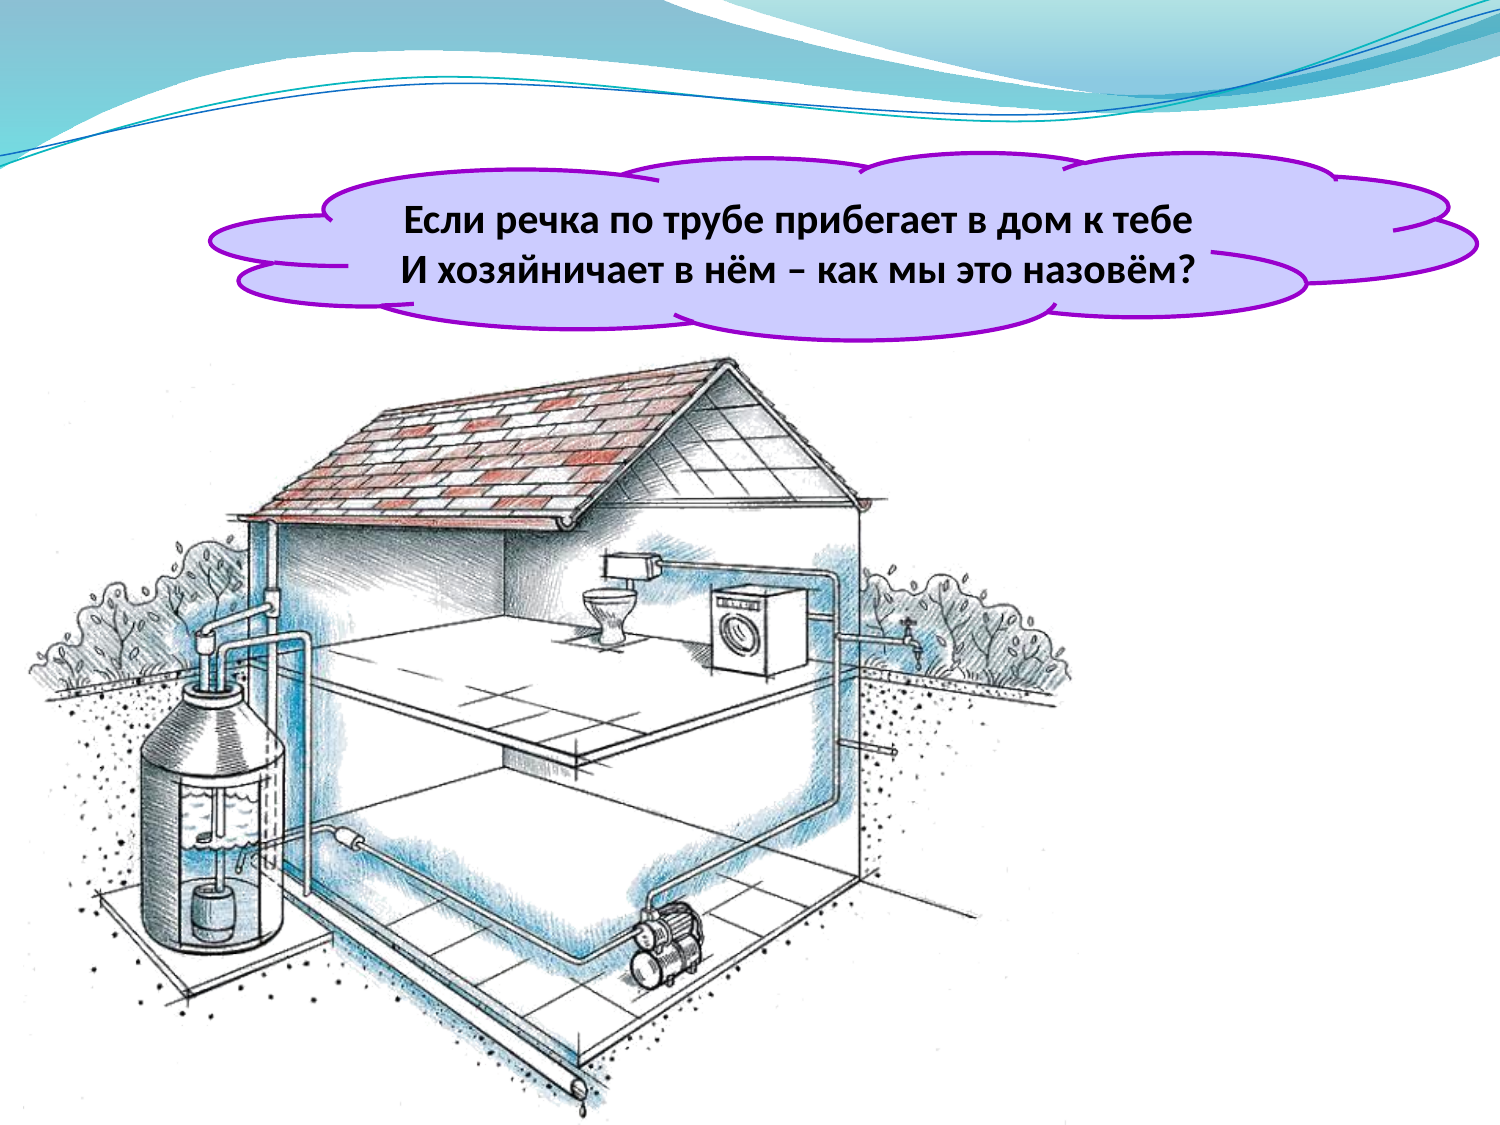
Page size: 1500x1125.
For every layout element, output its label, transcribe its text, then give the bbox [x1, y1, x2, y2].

picture [23, 351, 1079, 1125]
text_box Если речка по трубе прибегает в дом к тебе И хозяйничает в нём – как мы это назовём? [207, 150, 1480, 343]
